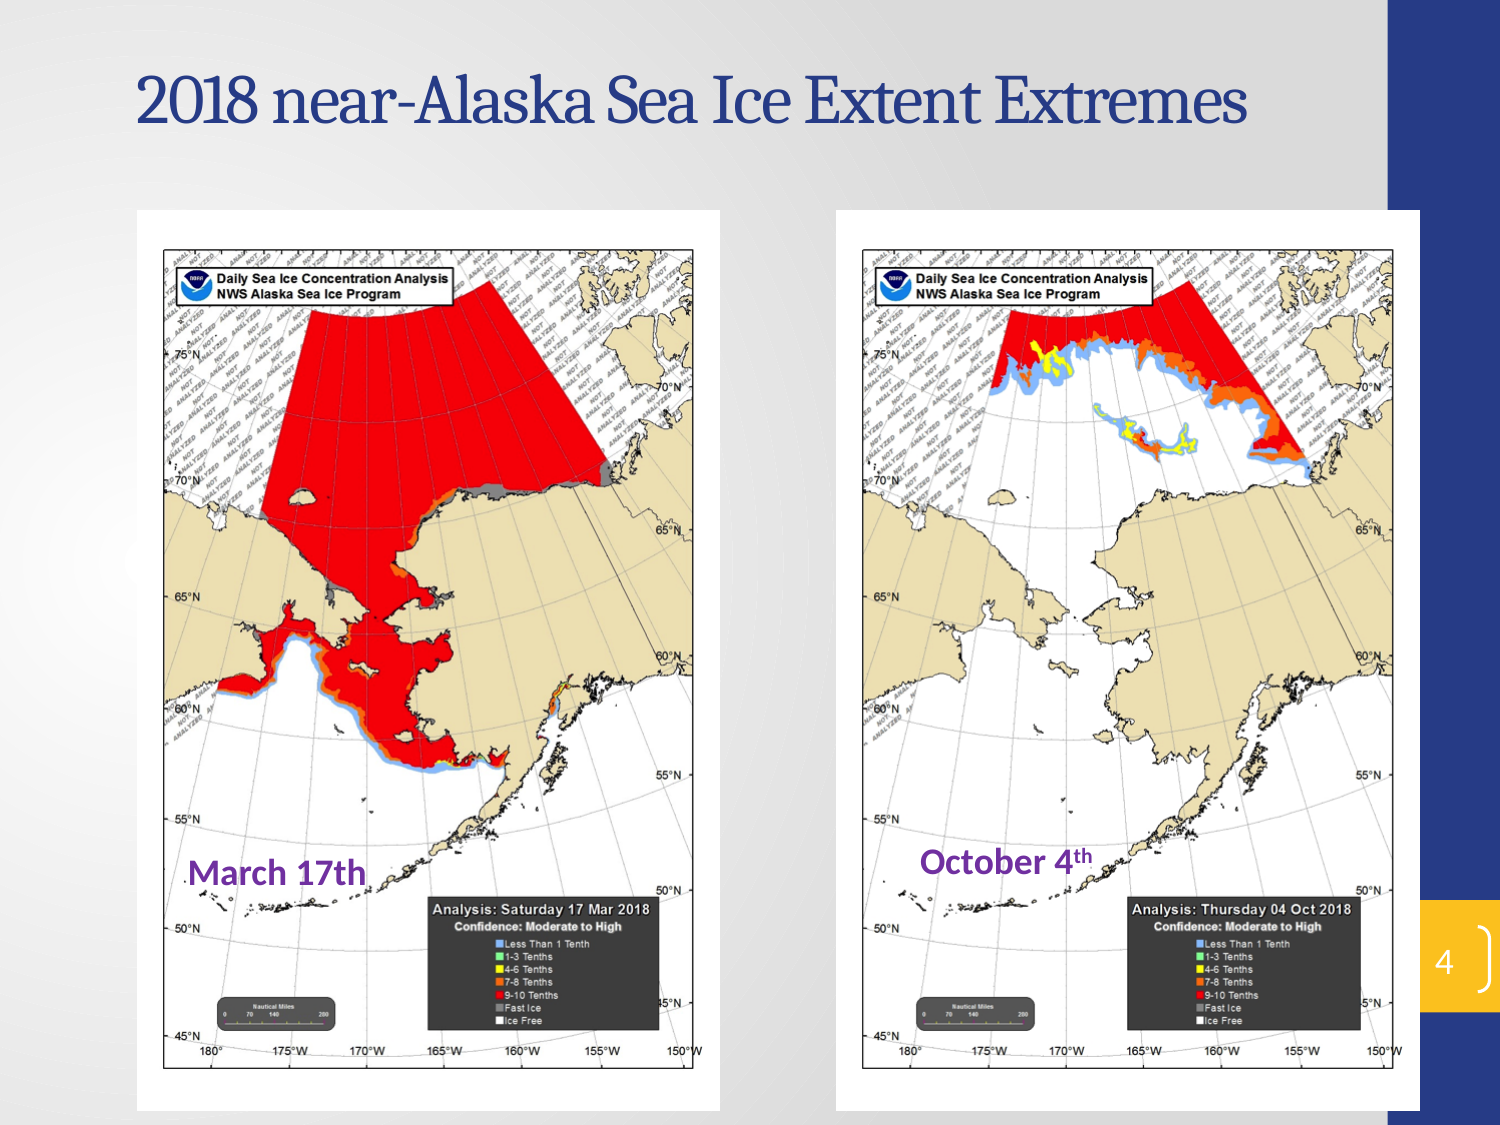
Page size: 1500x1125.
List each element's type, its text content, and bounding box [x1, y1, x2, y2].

picture [836, 209, 1420, 1111]
picture [136, 209, 721, 1111]
slide_number 4 [1430, 925, 1492, 994]
title 2018 near-Alaska Sea Ice Extent Extremes [75, 45, 1325, 233]
